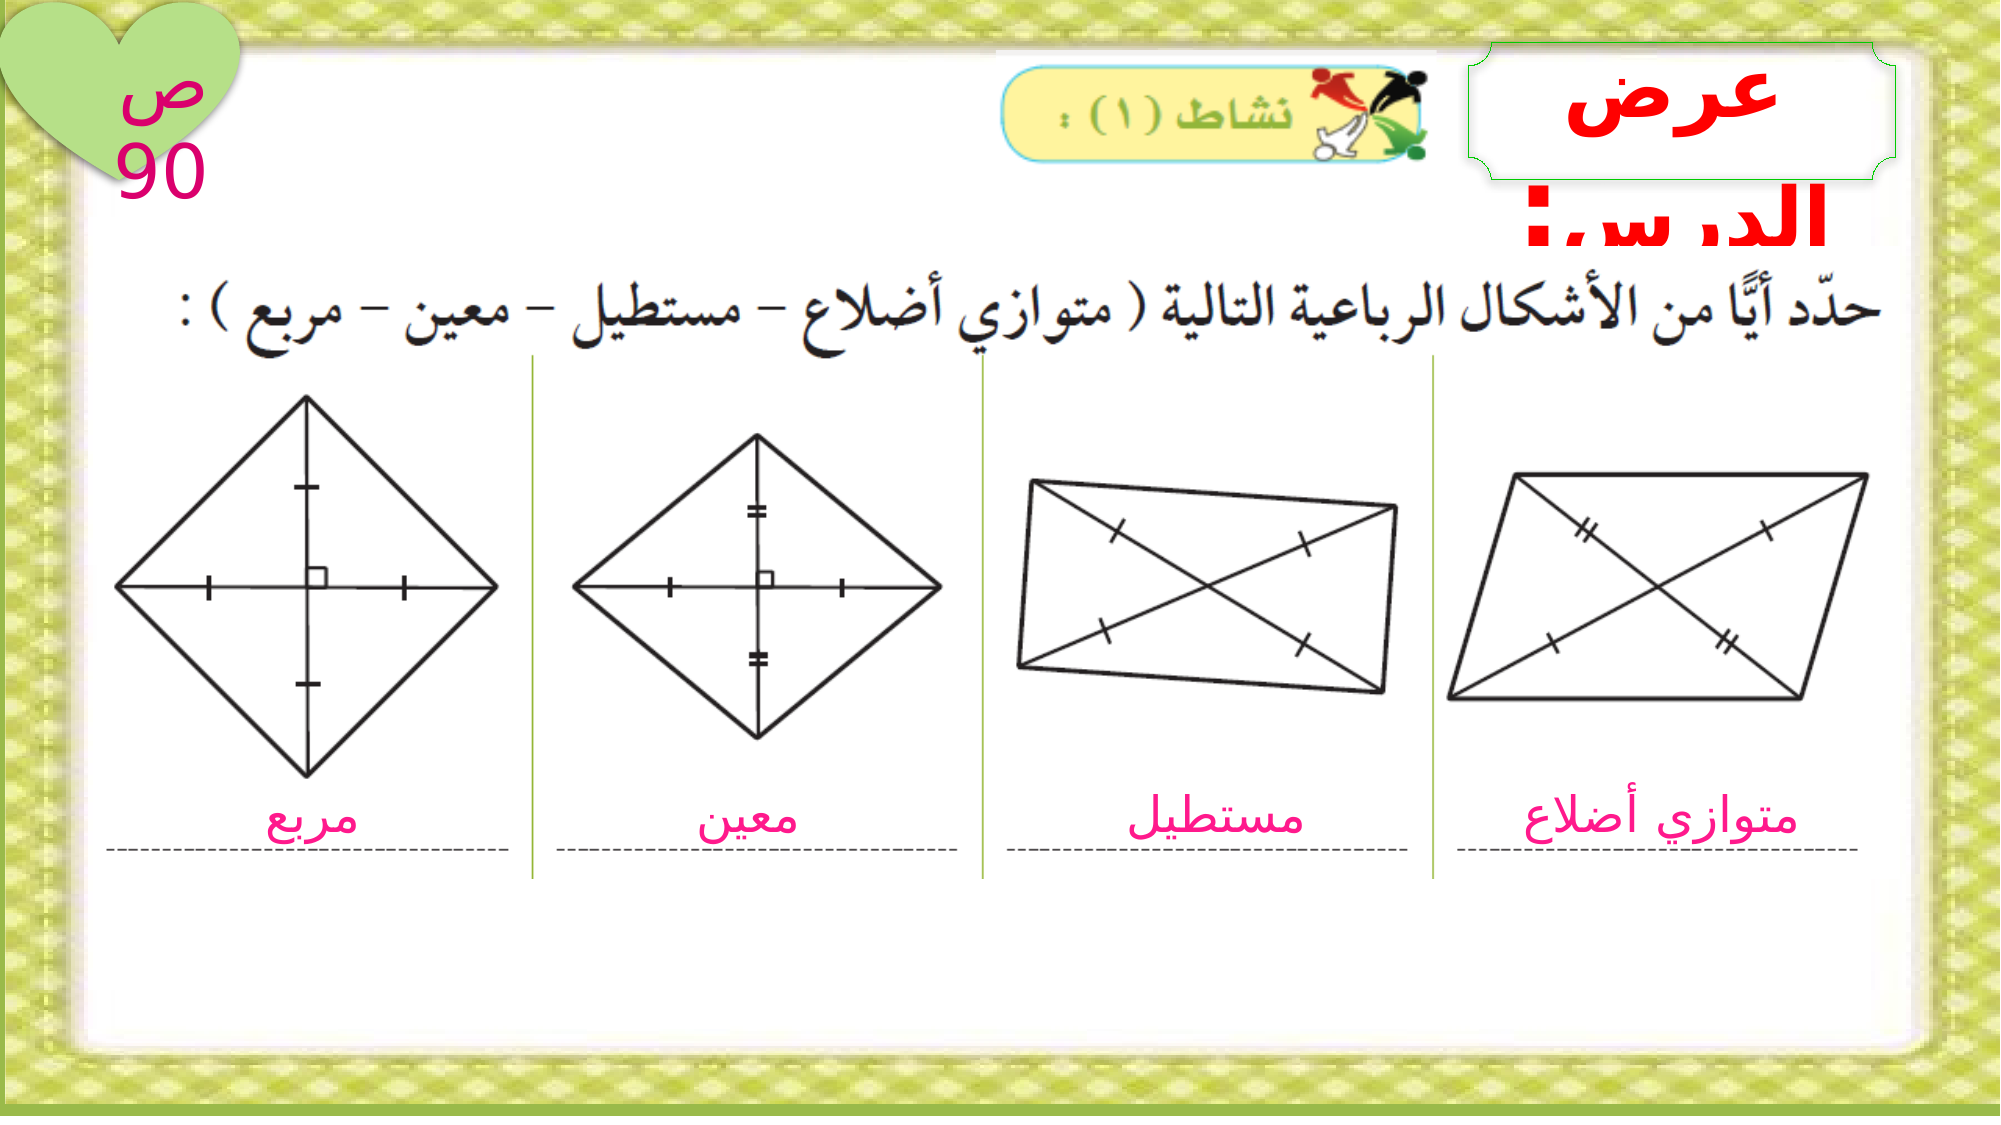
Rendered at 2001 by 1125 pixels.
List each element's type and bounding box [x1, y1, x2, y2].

text_box [0, 0, 239, 181]
picture [5, 0, 2000, 1104]
text_box [1447, 27, 1902, 181]
